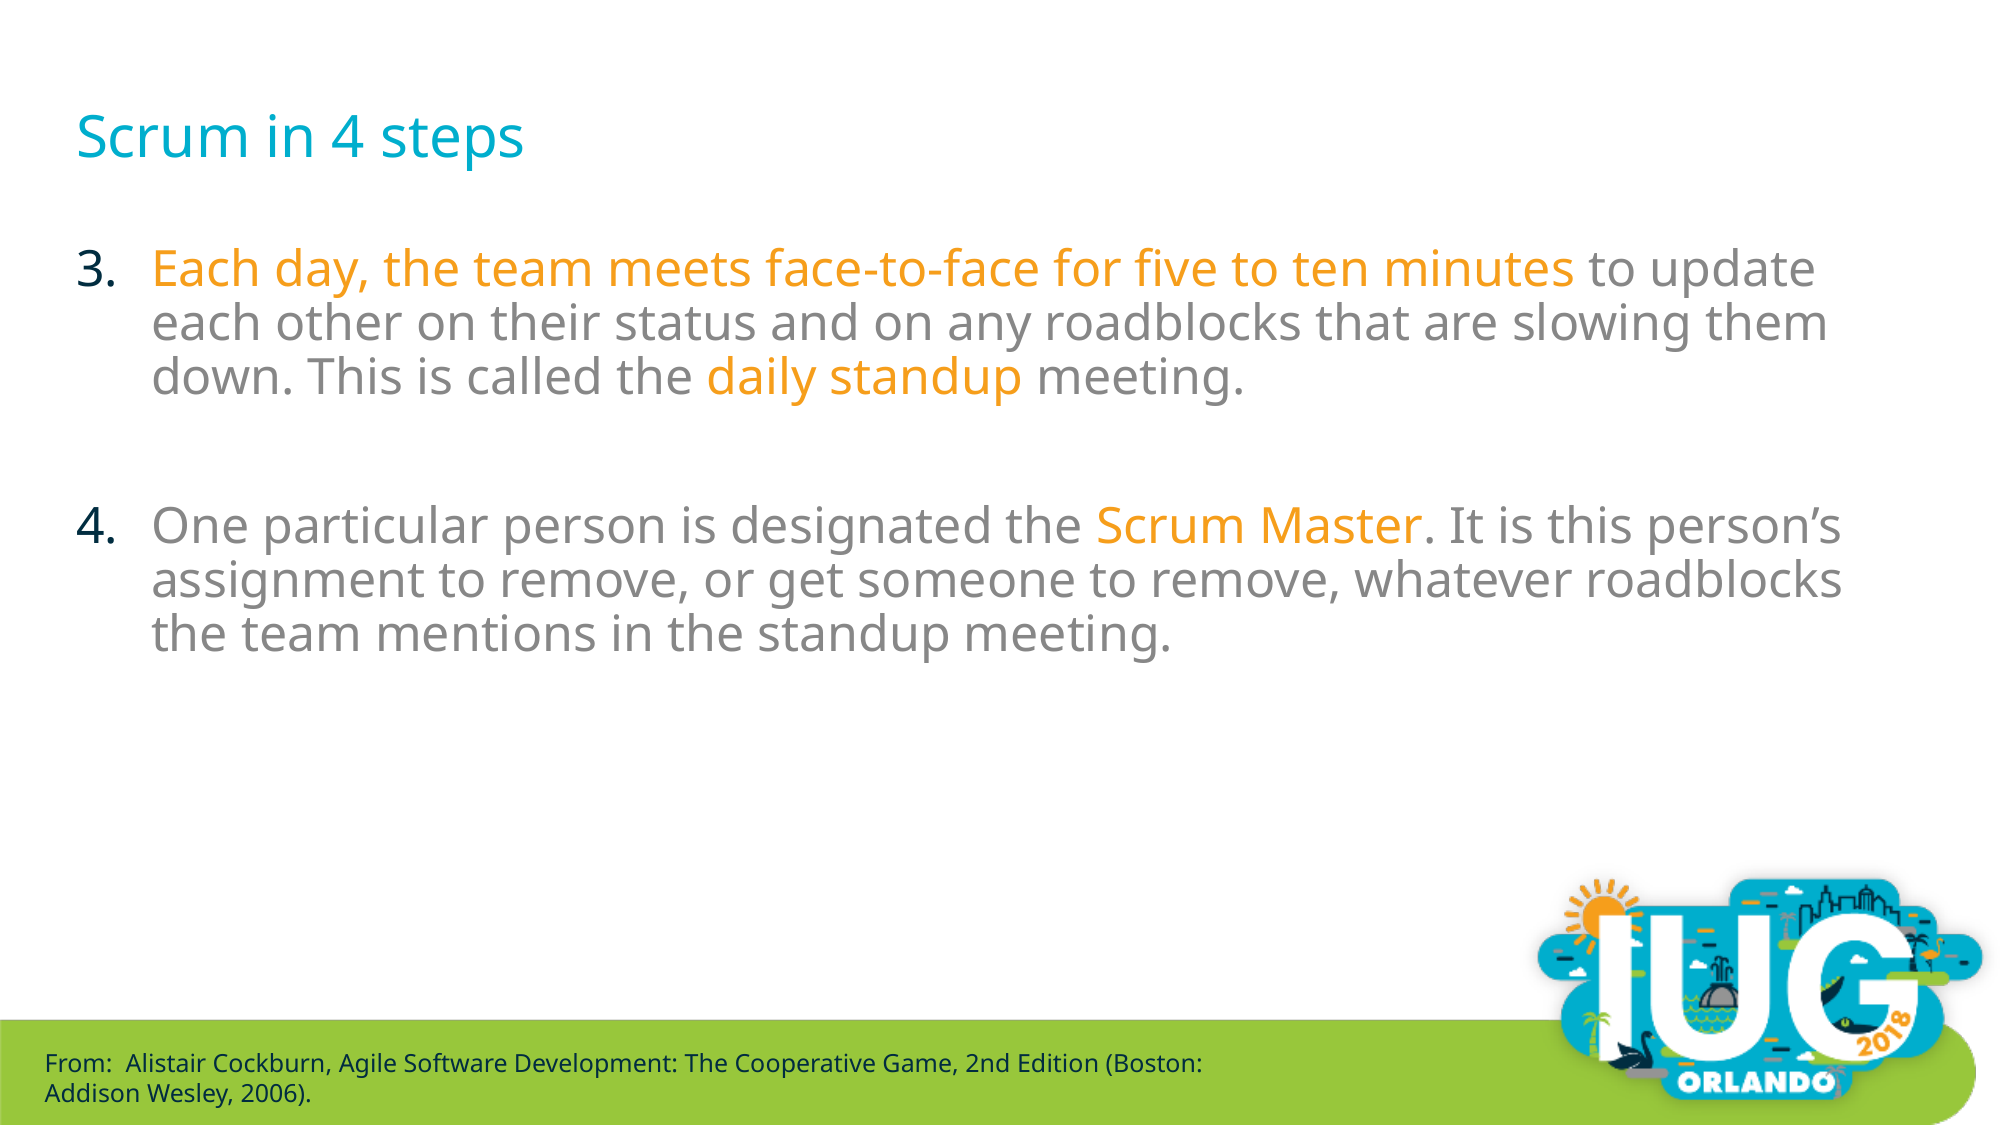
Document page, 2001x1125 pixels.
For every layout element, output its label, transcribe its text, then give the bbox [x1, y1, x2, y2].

picture [0, 0, 2001, 1125]
list Each day, the team meets face-to-face for five to ten minutes to update each other on their status and on any roadblocks that are slowing them down. This is called the daily standup meeting. One particular person is designated the Scrum Master. It is this person’s assignment to remove, or get someone to remove, whatever roadblocks the team mentions in the standup meeting. [60, 235, 1935, 980]
text_box From: Alistair Cockburn, Agile Software Development: The Cooperative Game, 2nd Edition (Boston: Addison Wesley, 2006). [29, 1039, 1273, 1125]
title Scrum in 4 steps [60, 82, 1786, 194]
